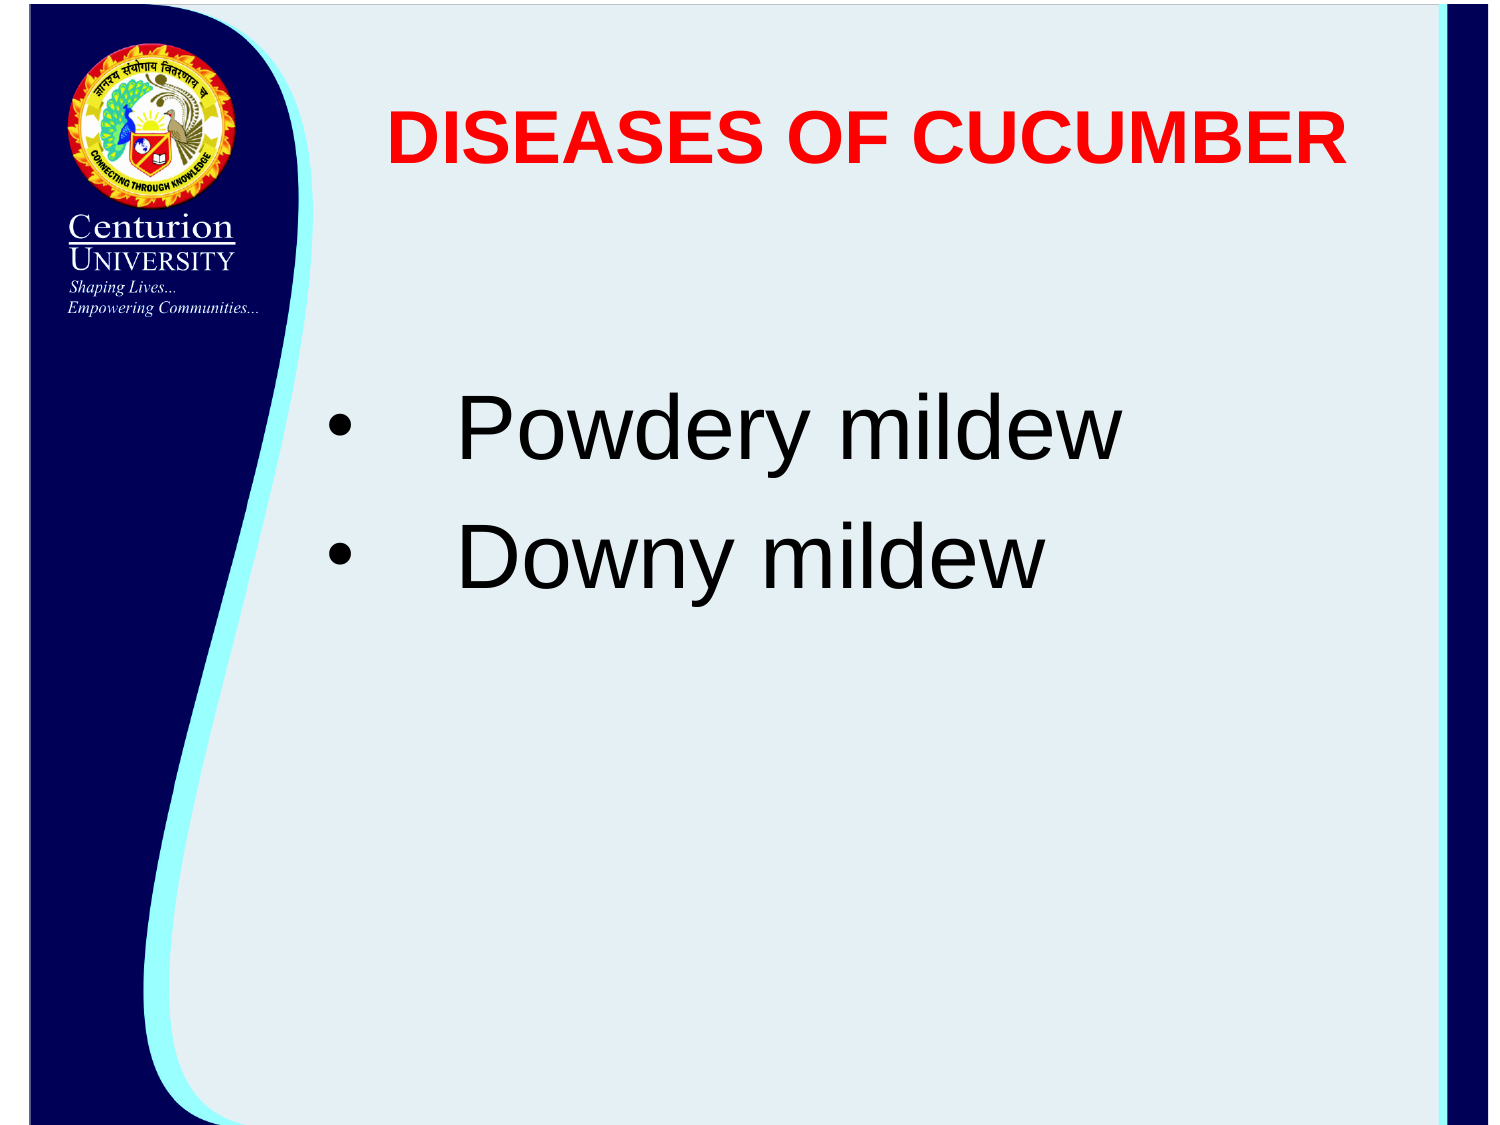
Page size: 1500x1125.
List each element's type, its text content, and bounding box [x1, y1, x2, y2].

title DISEASES OF CUCUMBER [312, 44, 1425, 233]
picture [29, 4, 1489, 1125]
list Powdery mildew Downy mildew [324, 372, 1425, 1026]
